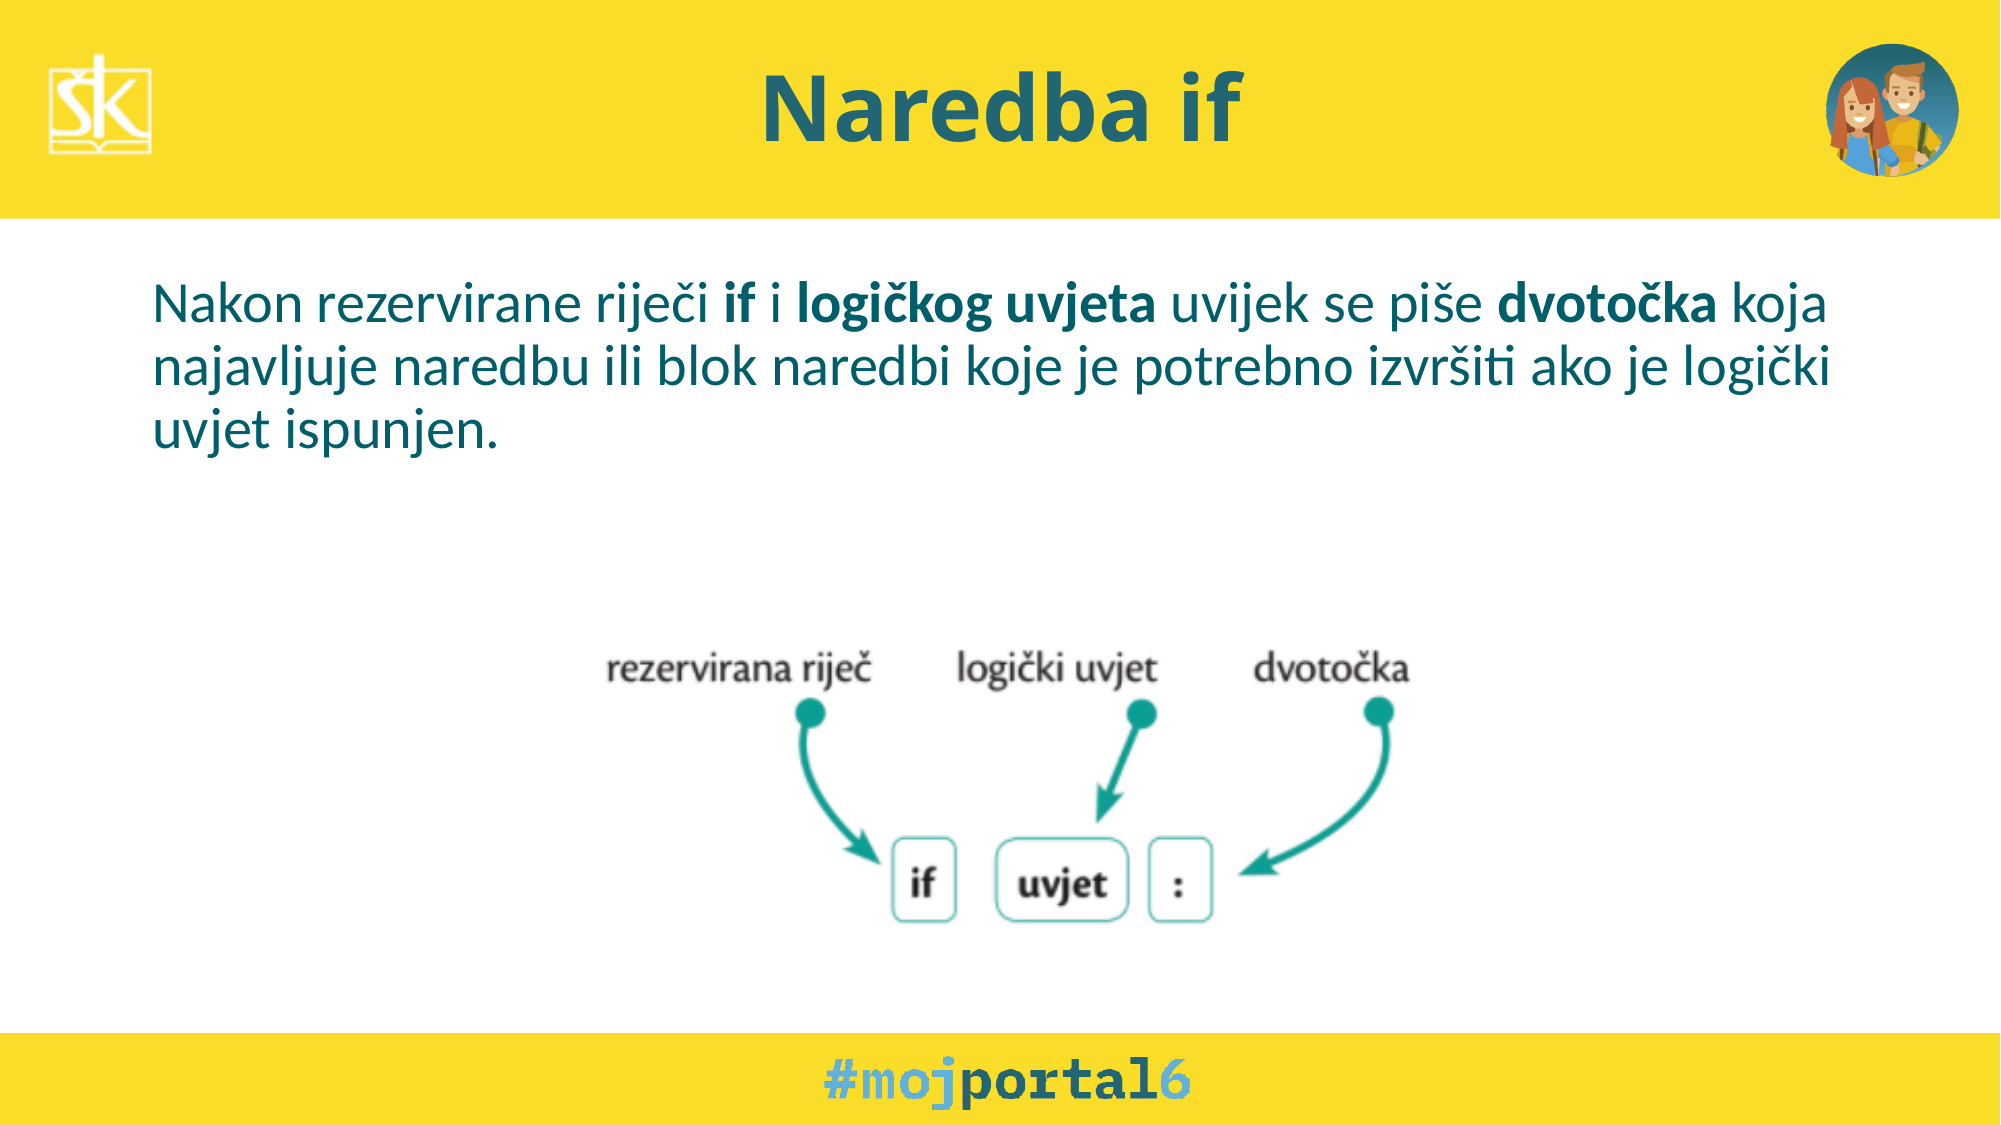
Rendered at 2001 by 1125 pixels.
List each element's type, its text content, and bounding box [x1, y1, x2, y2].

picture [1863, 40, 1962, 177]
picture [797, 1054, 1203, 1115]
picture [581, 626, 1486, 978]
list Nakon rezervirane riječi if i logičkog uvjeta uvijek se piše dvotočka koja najavljuje naredbu ili blok naredbi koje je potrebno izvršiti ako je logički uvjet ispunjen. [137, 264, 1863, 534]
title Naredba if [137, 31, 1863, 191]
picture [24, 43, 137, 175]
